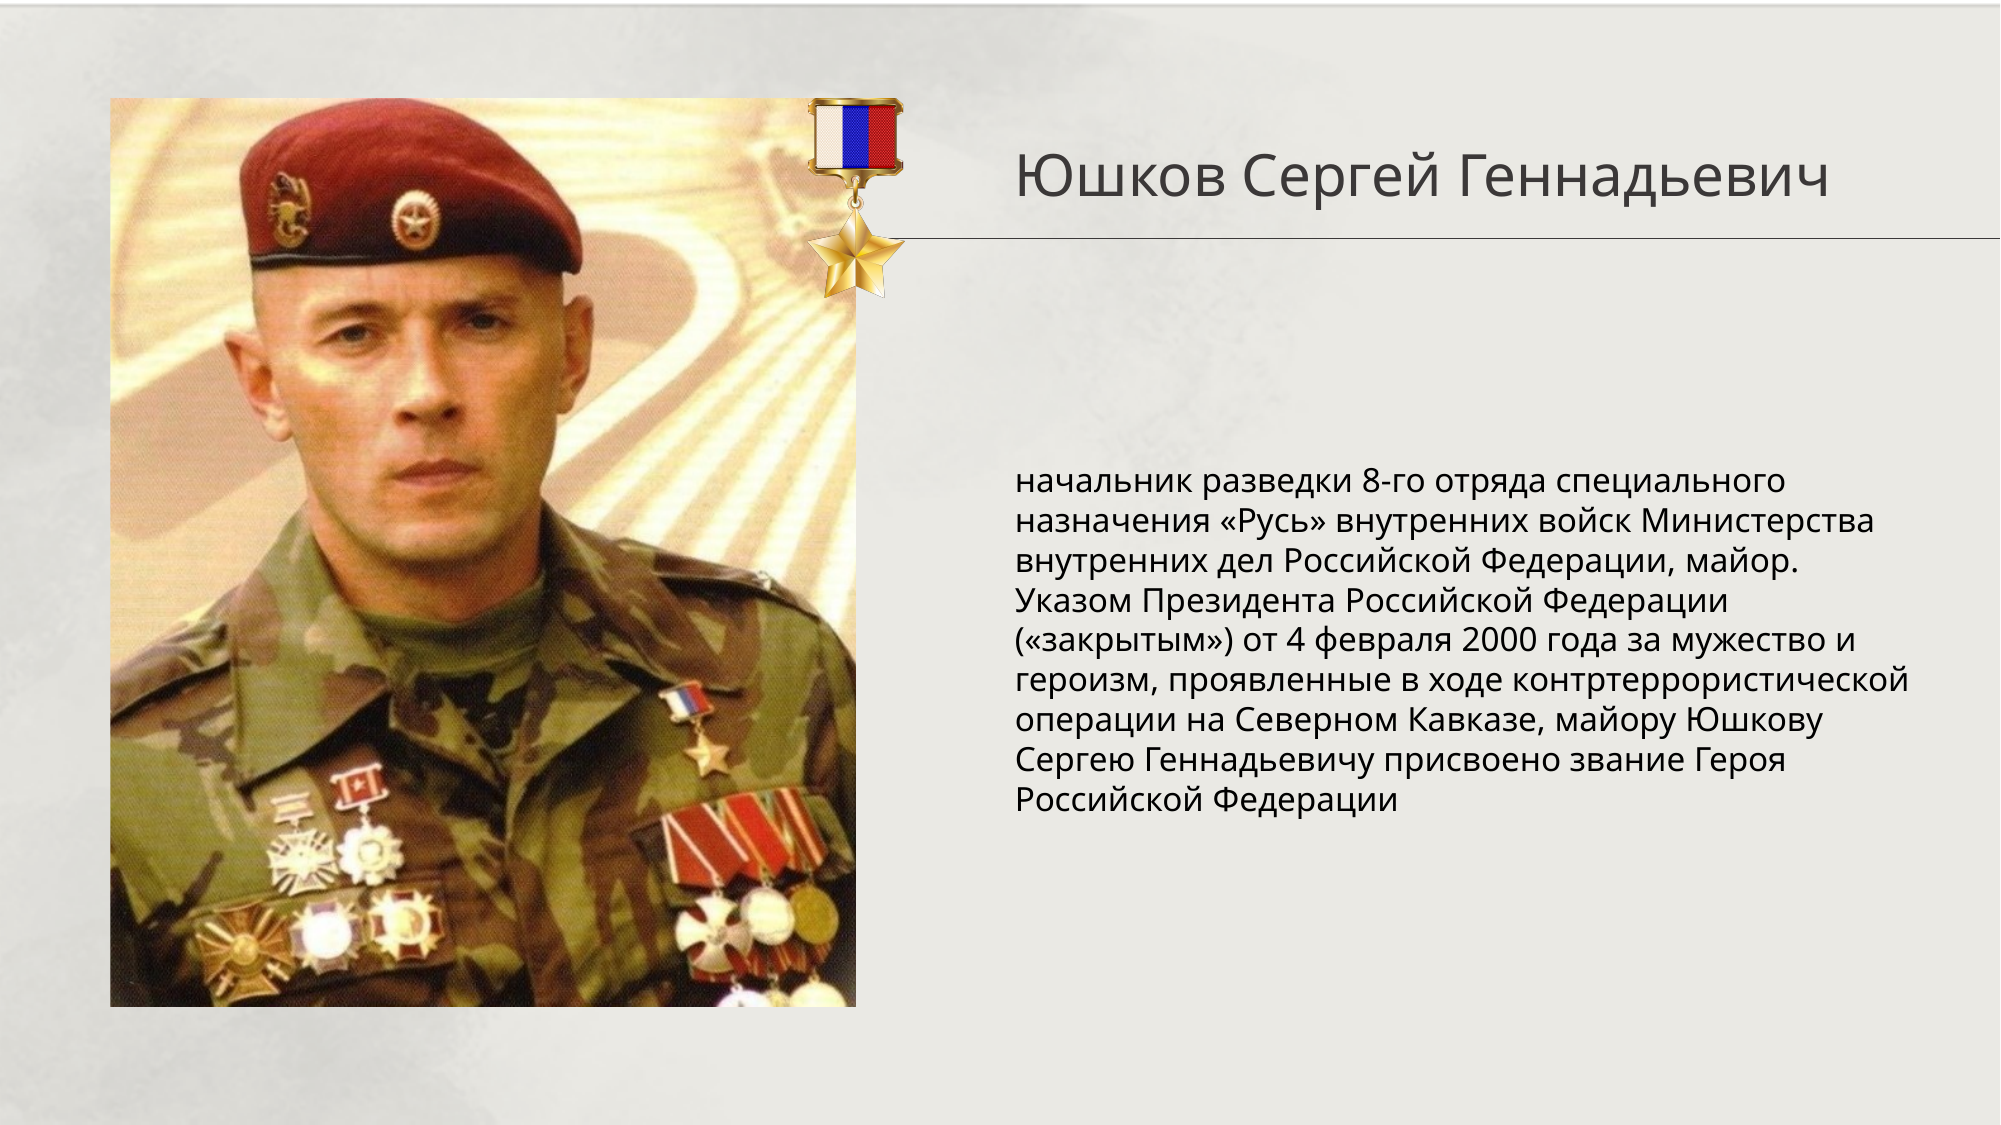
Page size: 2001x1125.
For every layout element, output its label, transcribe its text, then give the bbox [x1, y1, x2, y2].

text_box Юшков Сергей Геннадьевич [999, 130, 2000, 216]
picture [0, 0, 2001, 1125]
text_box начальник разведки 8-го отряда специального назначения «Русь» внутренних войск Министерства внутренних дел Российской Федерации, майор. Указом Президента Российской Федерации («закрытым») от 4 февраля 2000 года за мужество и героизм, проявленные в ходе контртеррористической операции на Северном Кавказе, майору Юшкову Сергею Геннадьевичу присвоено звание Героя Российской Федерации [999, 451, 1935, 826]
